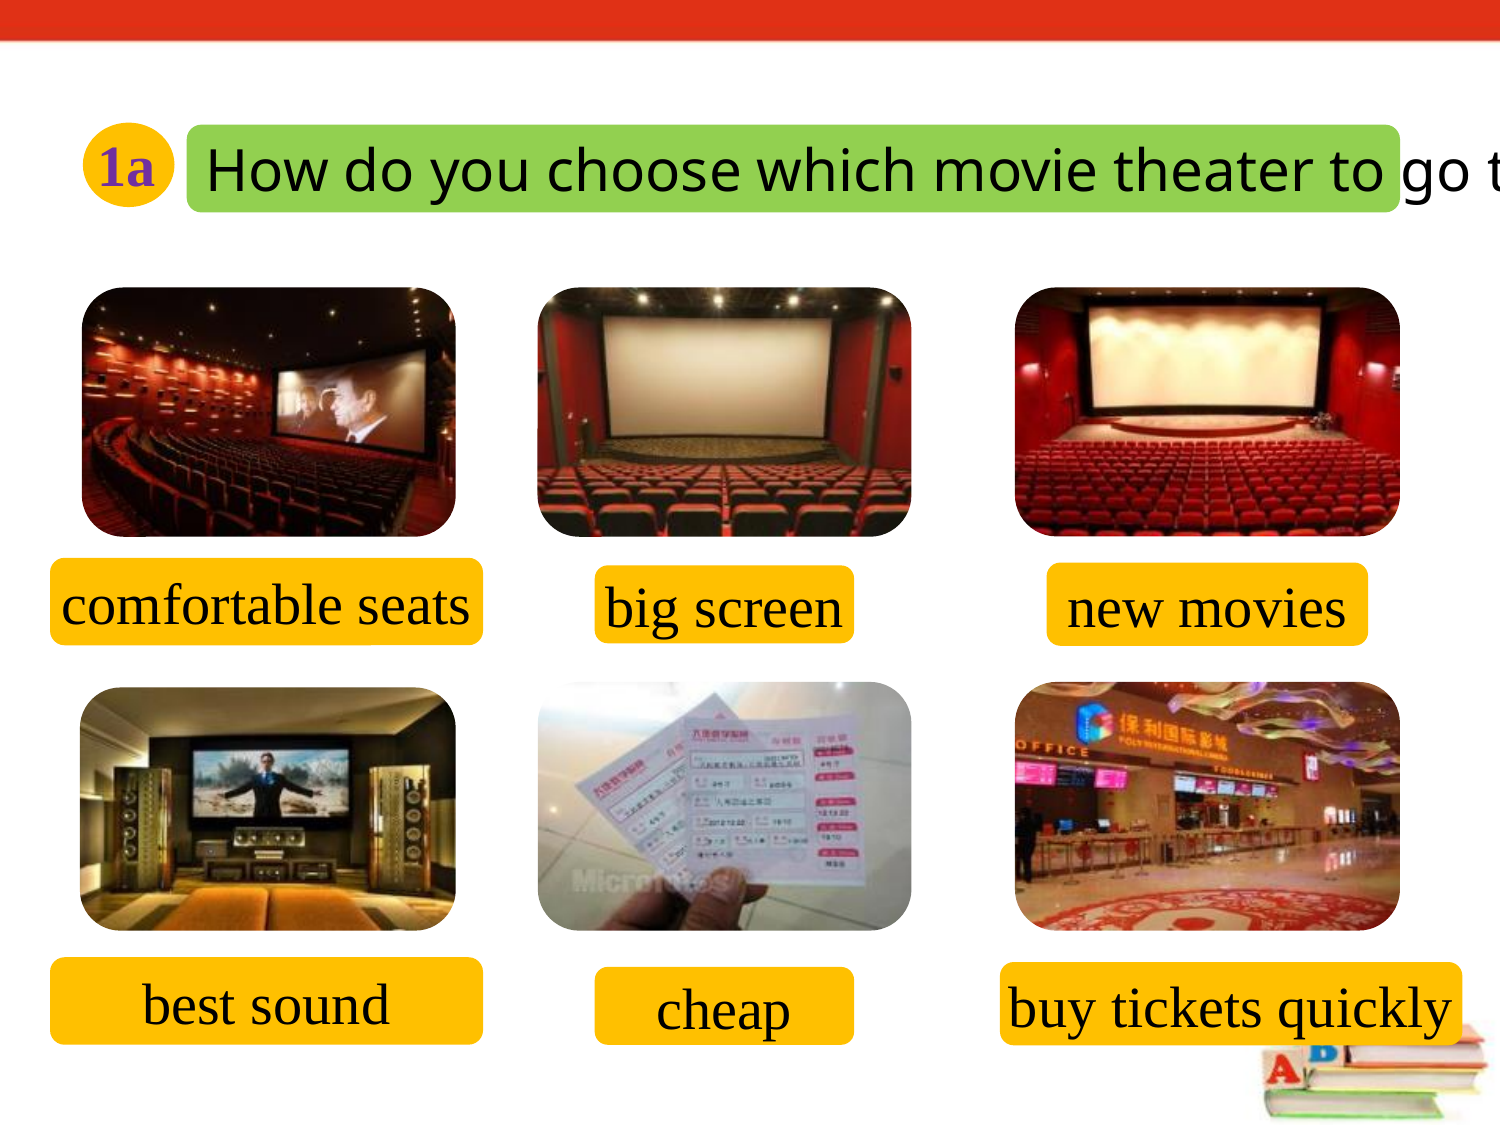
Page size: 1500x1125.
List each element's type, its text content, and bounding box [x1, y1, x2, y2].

text_box buy tickets quickly [999, 962, 1463, 1046]
text_box cheap [594, 966, 855, 1045]
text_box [82, 120, 213, 208]
text_box How do you choose which movie theater to go to? [217, 124, 1401, 213]
text_box new movies [1046, 562, 1369, 646]
text_box comfortable seats [50, 557, 484, 646]
picture [0, 0, 1500, 1125]
text_box big screen [594, 565, 855, 644]
text_box best sound [50, 957, 484, 1045]
